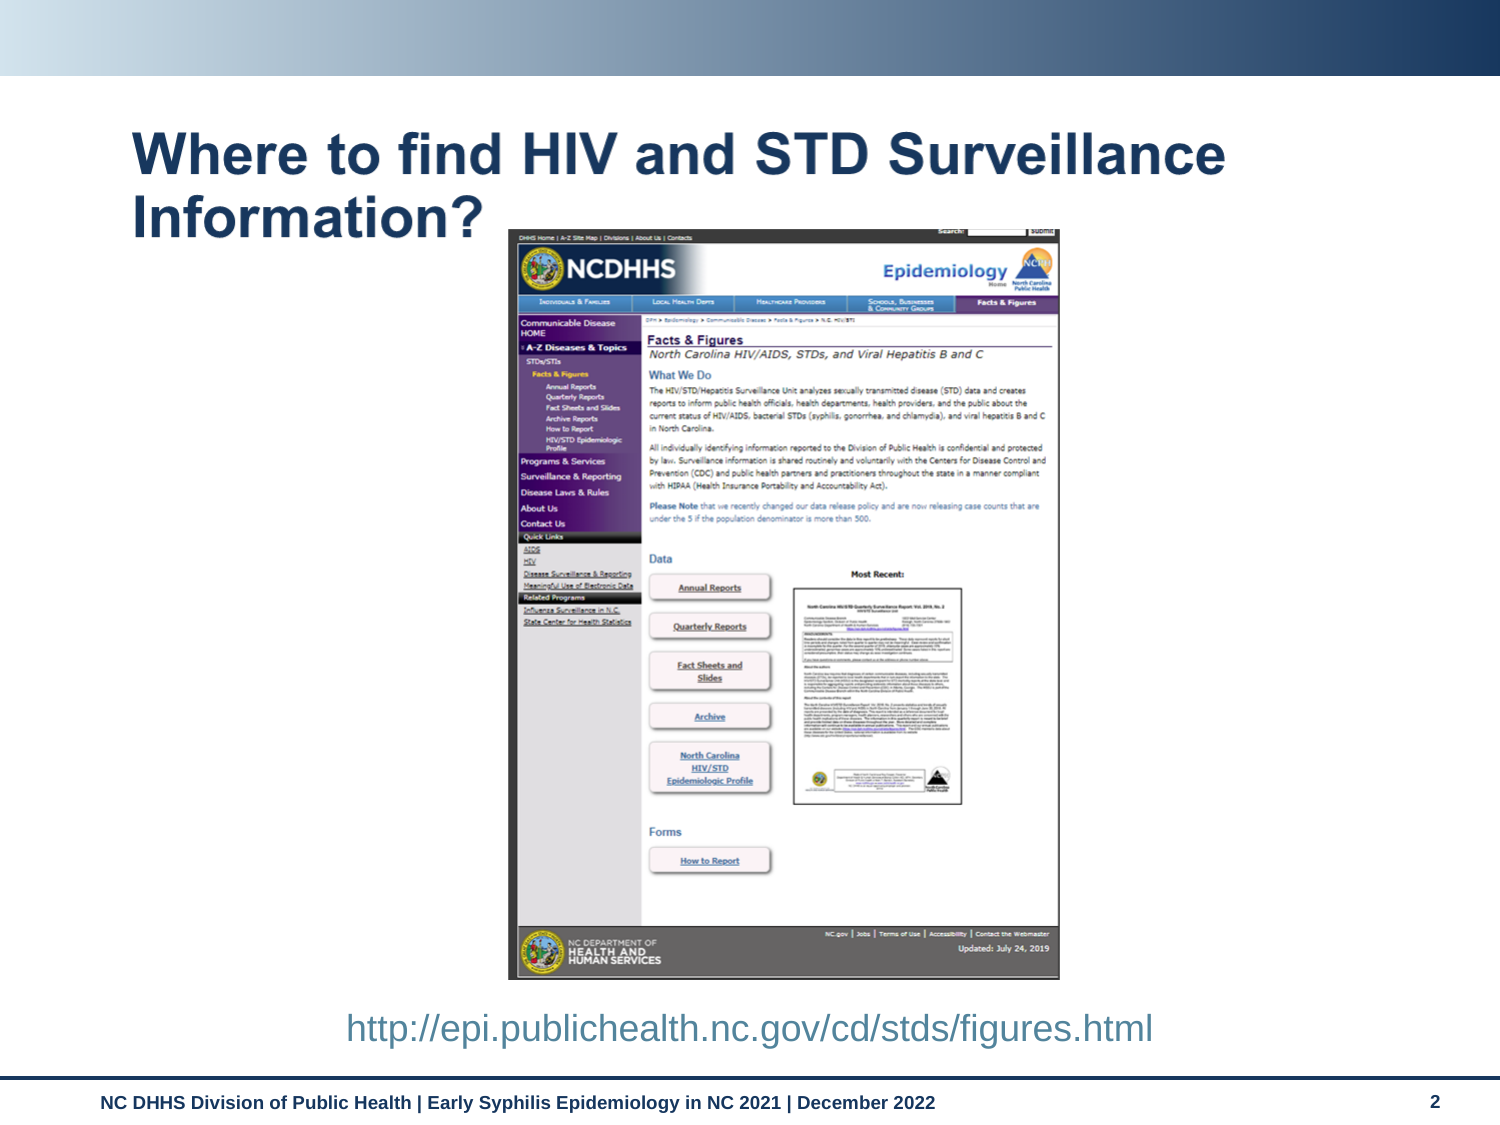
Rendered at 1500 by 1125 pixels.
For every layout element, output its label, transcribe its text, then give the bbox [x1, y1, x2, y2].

picture [96, 99, 1404, 981]
text_box http://epi.publichealth.nc.gov/cd/stds/figures.html [181, 996, 1319, 1056]
